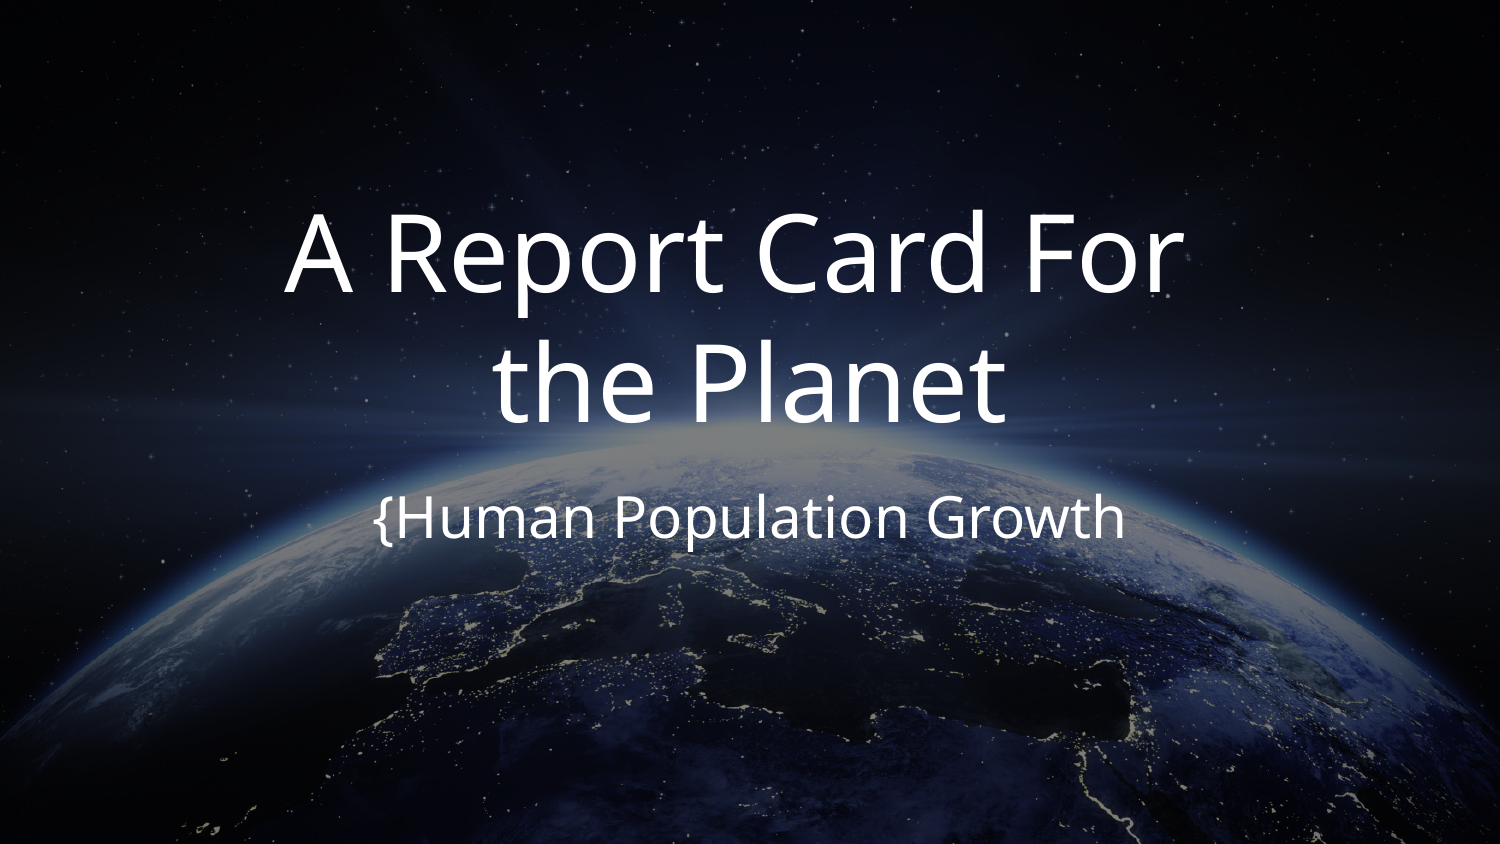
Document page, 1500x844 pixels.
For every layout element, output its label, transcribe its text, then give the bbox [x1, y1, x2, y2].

picture [0, 0, 1500, 844]
subtitle {Human Population Growth [51, 464, 1449, 595]
title A Report Card For the Planet [51, 122, 1449, 459]
